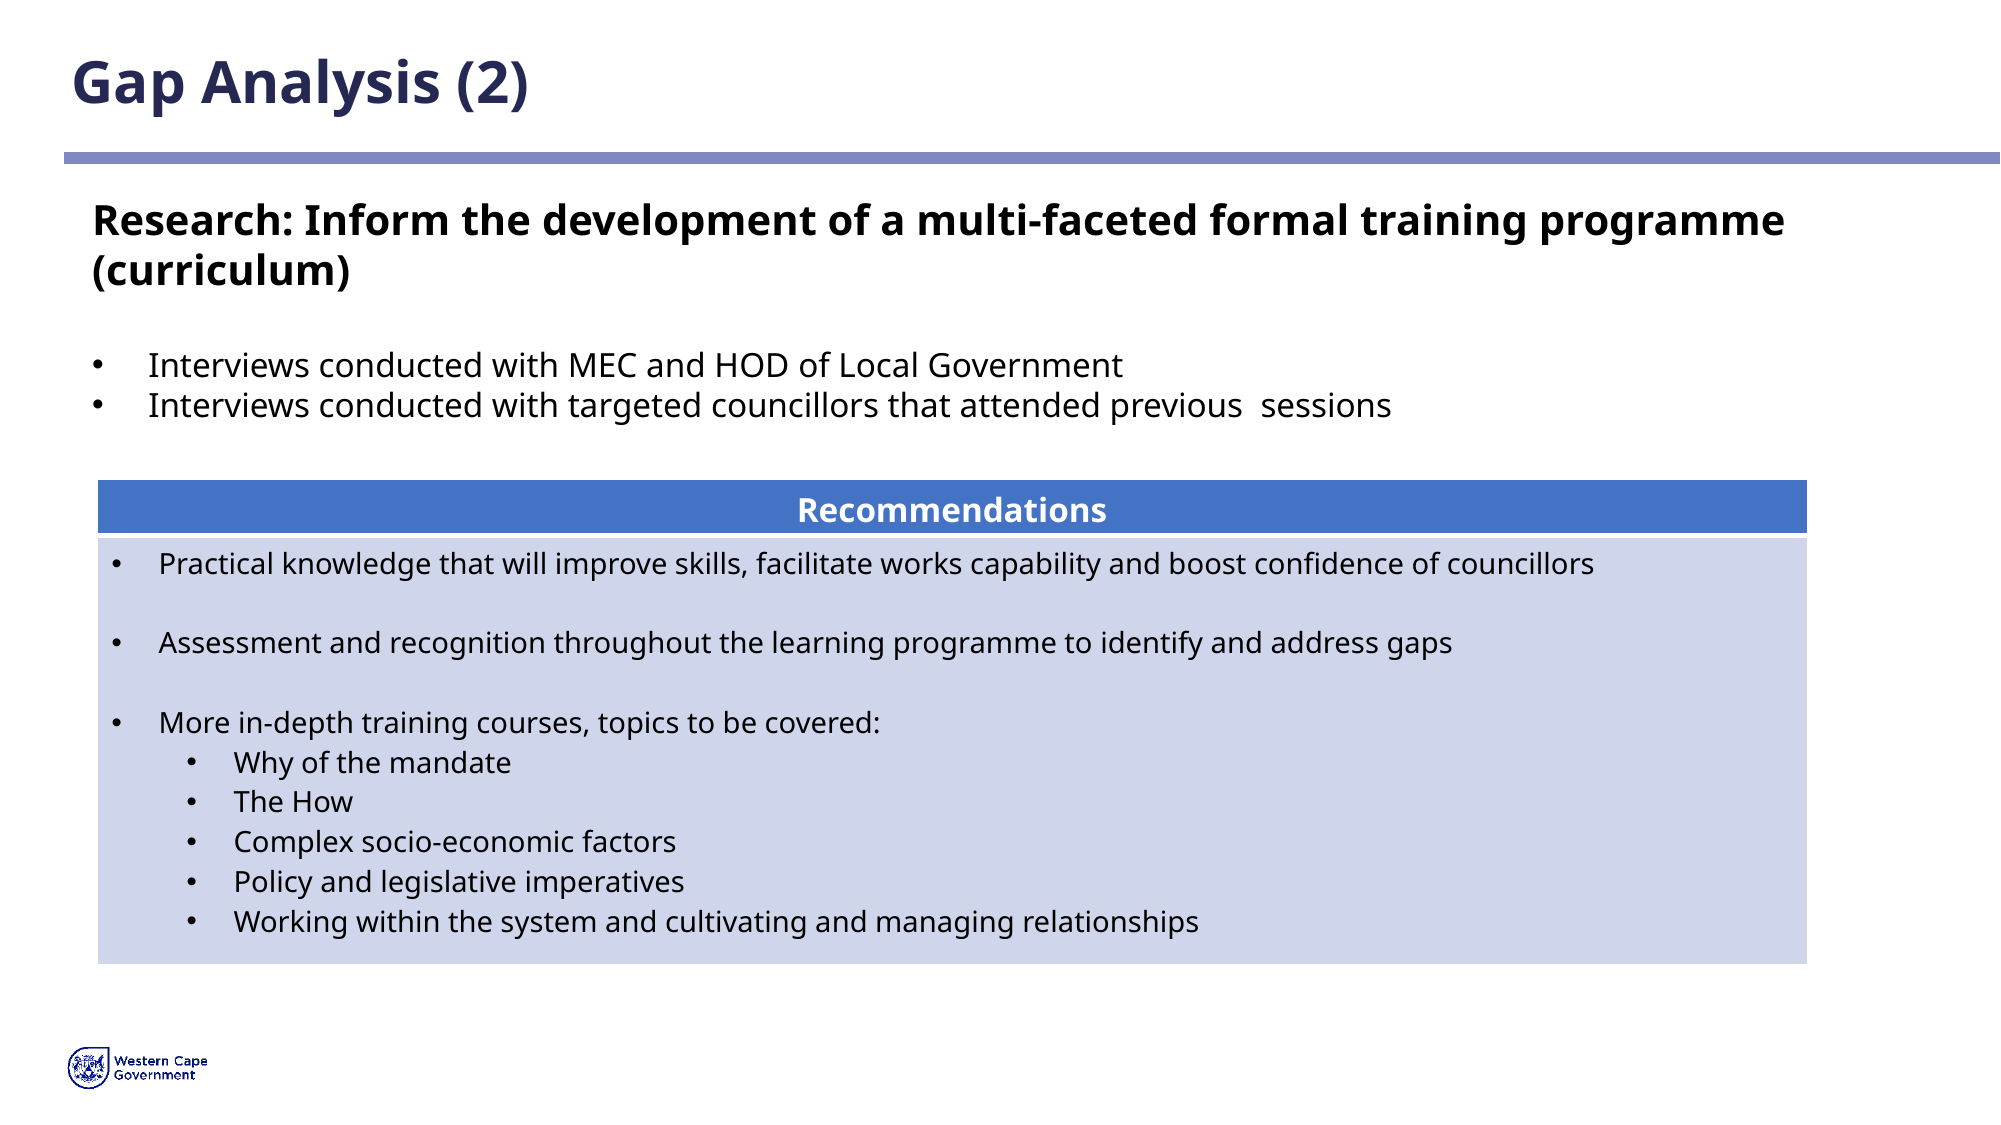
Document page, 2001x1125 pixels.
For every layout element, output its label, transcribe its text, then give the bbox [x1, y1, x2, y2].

text_box Research: Inform the development of a multi-faceted formal training programme (curriculum) Interviews conducted with MEC and HOD of Local Government Interviews conducted with targeted councillors that attended previous sessions [77, 186, 1832, 532]
title Gap Analysis (2) [59, 10, 1941, 145]
picture [64, 152, 2000, 164]
table_header Recommendations [98, 480, 1807, 533]
table_cell Practical knowledge that will improve skills, facilitate works capability and boost confidence of councillors Assessment and recognition throughout the learning programme to identify and address gaps More in-depth training courses, topics to be covered: Why of the mandate The How Complex socio-economic factors Policy and legislative imperatives Working within the system and cultivating and managing relationships [98, 538, 1807, 964]
picture [53, 1032, 237, 1103]
